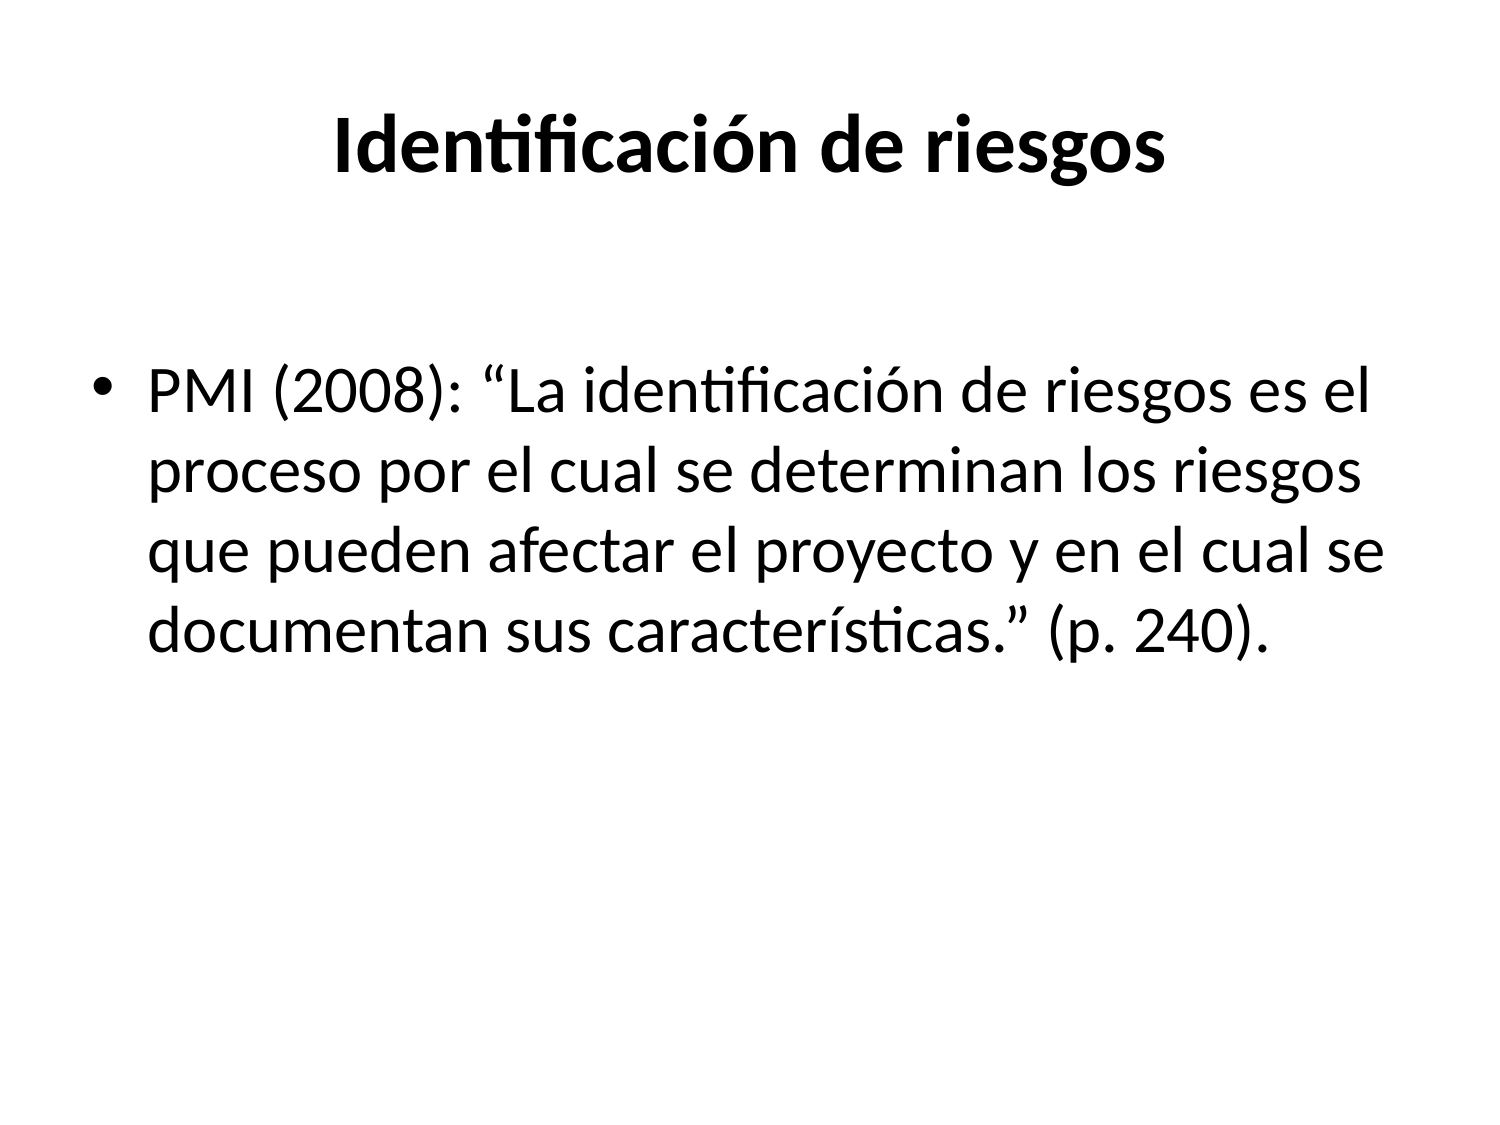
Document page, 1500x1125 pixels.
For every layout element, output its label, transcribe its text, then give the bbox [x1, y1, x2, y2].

list PMI (2008): “La identificación de riesgos es el proceso por el cual se determinan los riesgos que pueden afectar el proyecto y en el cual se documentan sus características.” (p. 240). [76, 338, 1427, 1081]
title Identificación de riesgos [75, 45, 1425, 233]
